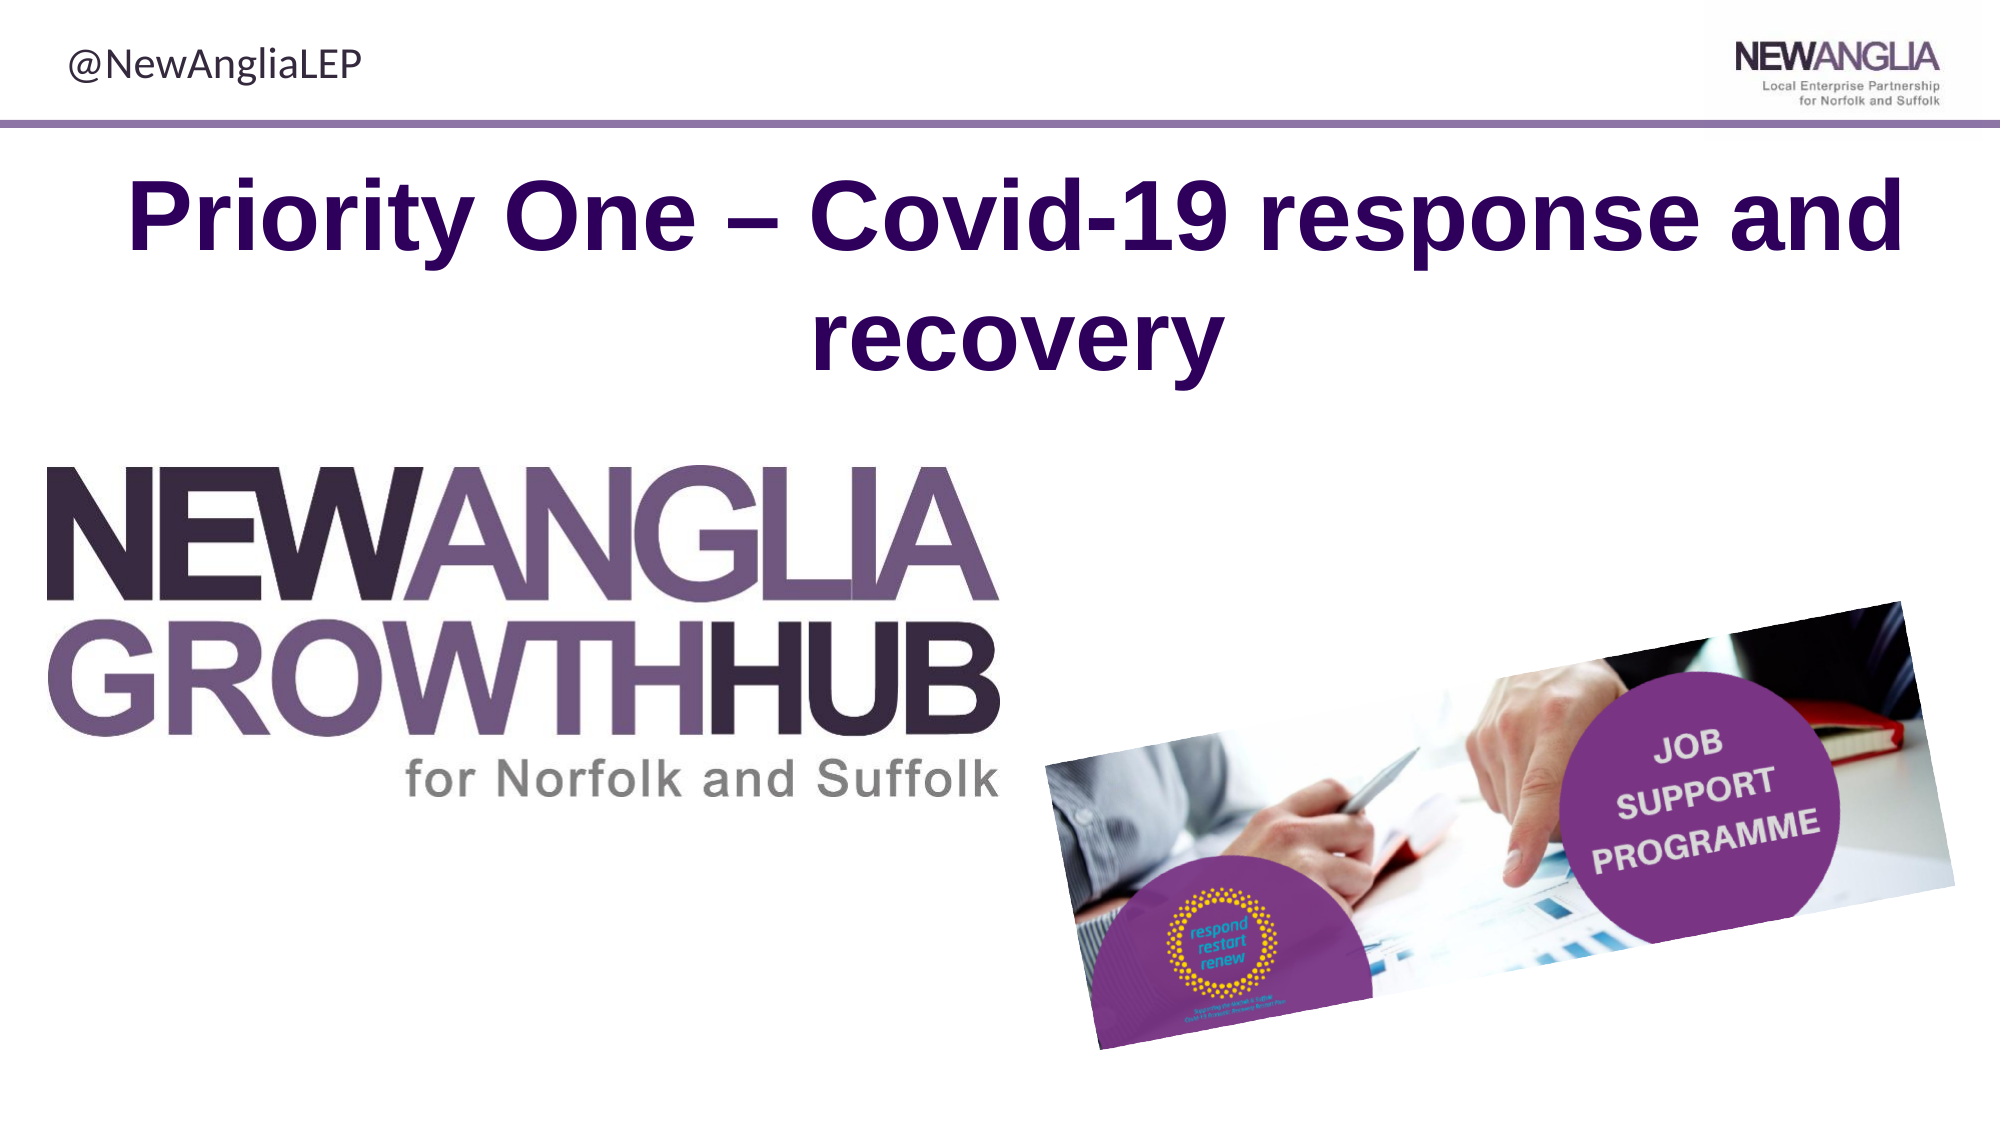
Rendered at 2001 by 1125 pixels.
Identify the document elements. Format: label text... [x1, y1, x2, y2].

picture [1046, 602, 1955, 1050]
text_box Priority One – Covid-19 response and recovery [17, 140, 2000, 491]
text_box [0, 119, 1704, 128]
picture [1704, 0, 1983, 141]
text_box @NewAngliaLEP [50, 26, 508, 95]
picture [46, 465, 1000, 797]
text_box [1983, 119, 2000, 128]
